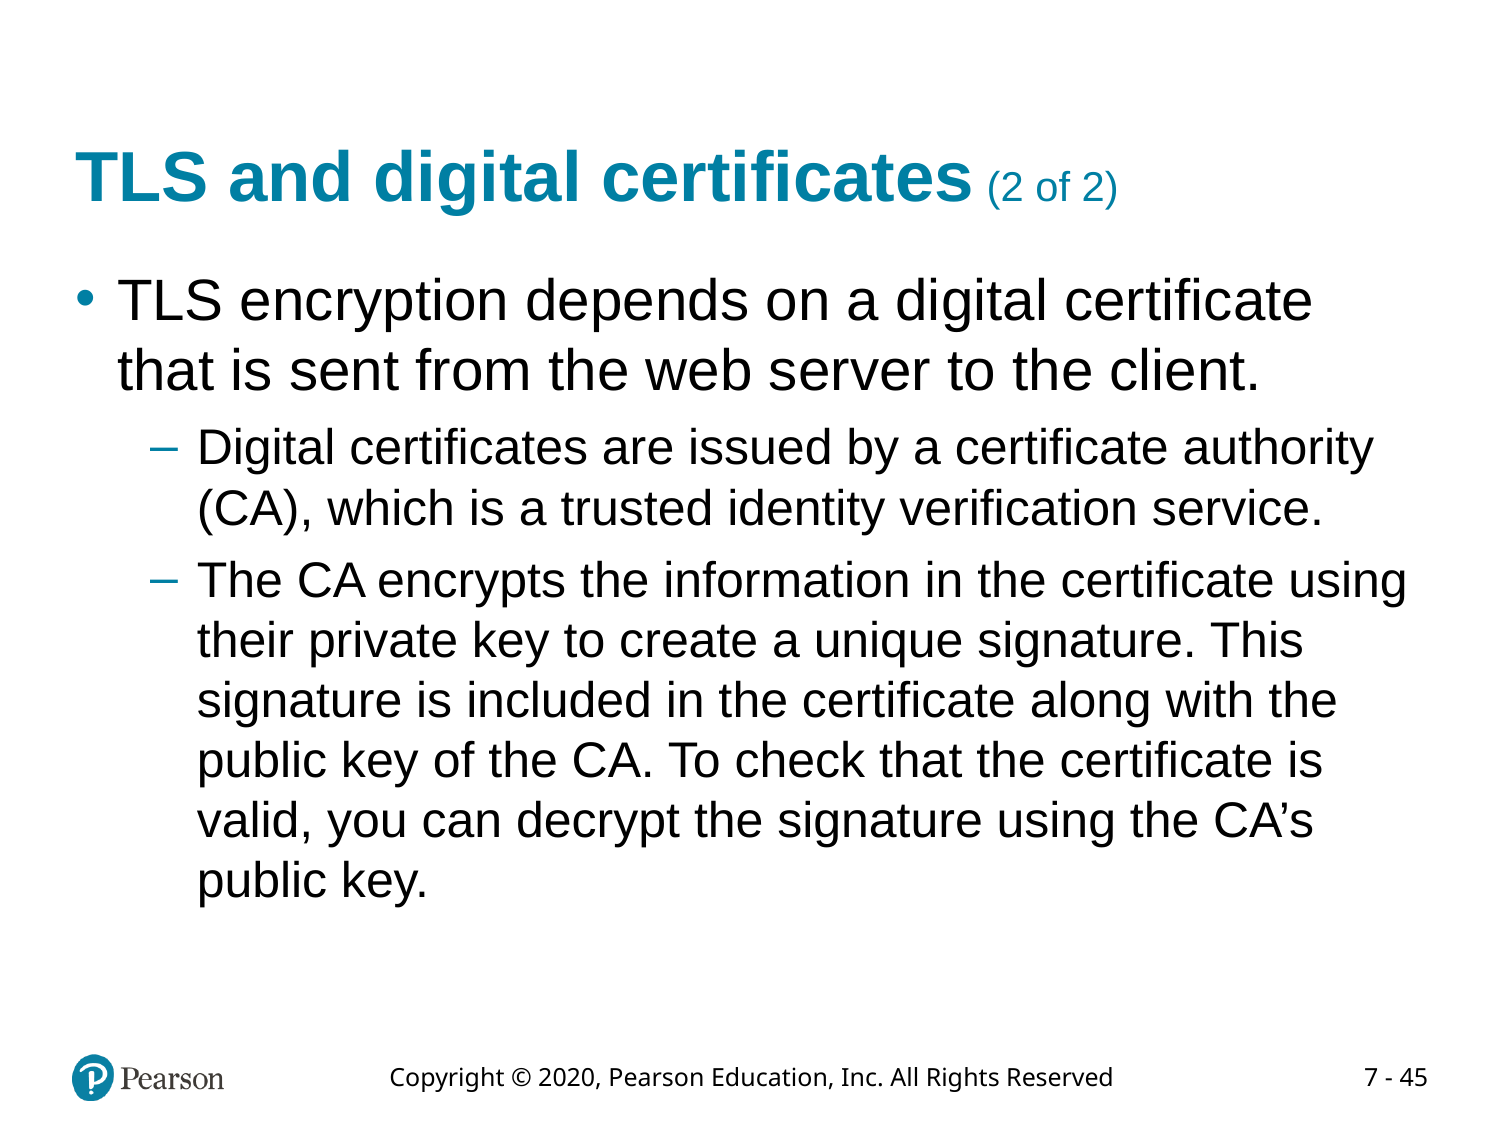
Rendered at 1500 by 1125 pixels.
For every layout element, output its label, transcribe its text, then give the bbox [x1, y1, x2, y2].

title TLS and digital certificates (2 of 2) [75, 35, 1425, 216]
picture [72, 1087, 83, 1101]
picture [99, 1054, 224, 1101]
picture [81, 1064, 107, 1089]
list TLS encryption depends on a digital certificate that is sent from the web server to the client. Digital certificates are issued by a certificate authority (CA), which is a trusted identity verification service. The CA encrypts the information in the certificate using their private key to create a unique signature. This signature is included in the certificate along with the public key of the CA. To check that the certificate is valid, you can decrypt the signature using the CA’s public key. [75, 262, 1425, 1005]
picture [72, 1054, 89, 1072]
